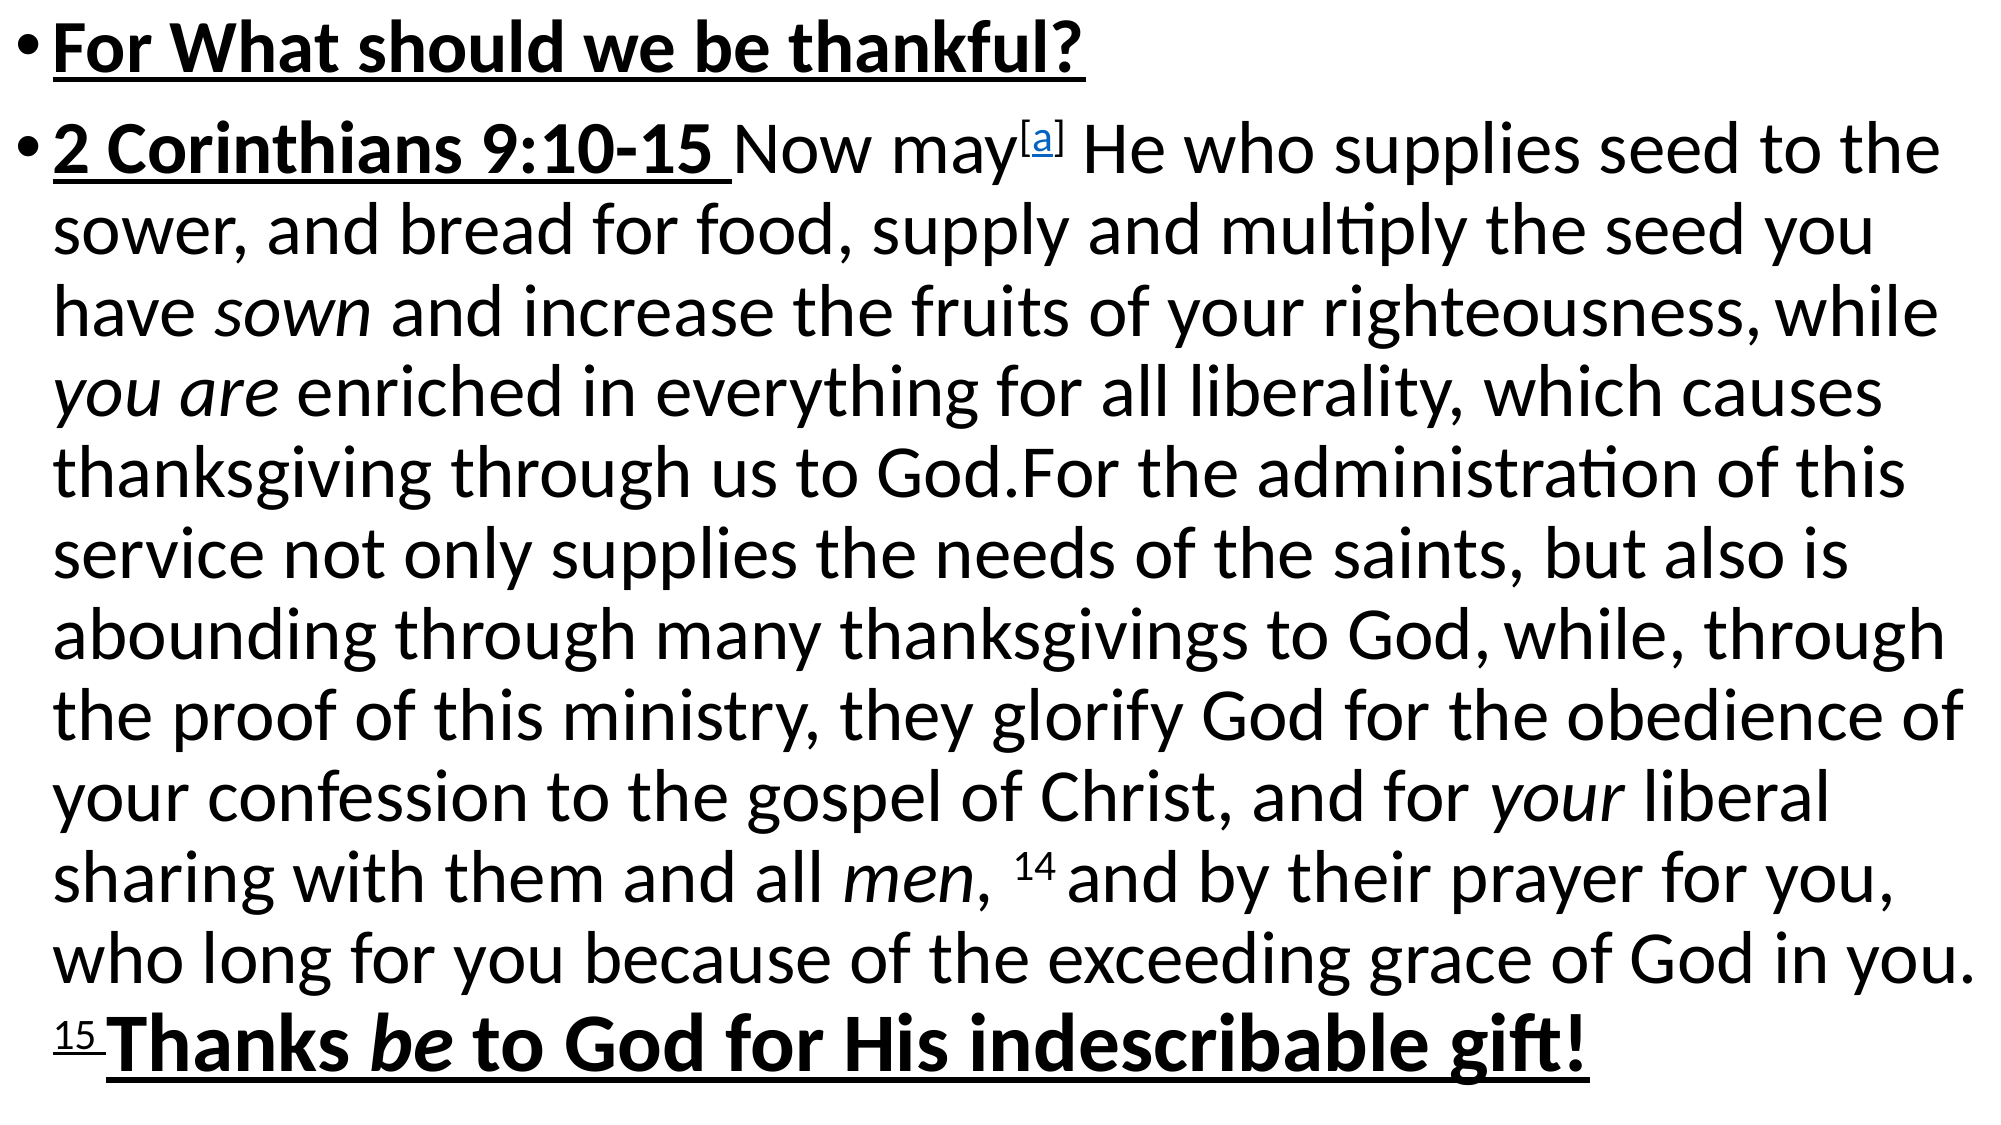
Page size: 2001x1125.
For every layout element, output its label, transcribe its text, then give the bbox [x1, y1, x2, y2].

list For What should we be thankful? 2 Corinthians 9:10-15 Now may[a] He who supplies seed to the sower, and bread for food, supply and multiply the seed you have sown and increase the fruits of your righteousness, while you are enriched in everything for all liberality, which causes thanksgiving through us to God.For the administration of this service not only supplies the needs of the saints, but also is abounding through many thanksgivings to God, while, through the proof of this ministry, they glorify God for the obedience of your confession to the gospel of Christ, and for your liberal sharing with them and all men, 14 and by their prayer for you, who long for you because of the exceeding grace of God in you. 15 Thanks be to God for His indescribable gift! [0, 0, 2000, 1125]
